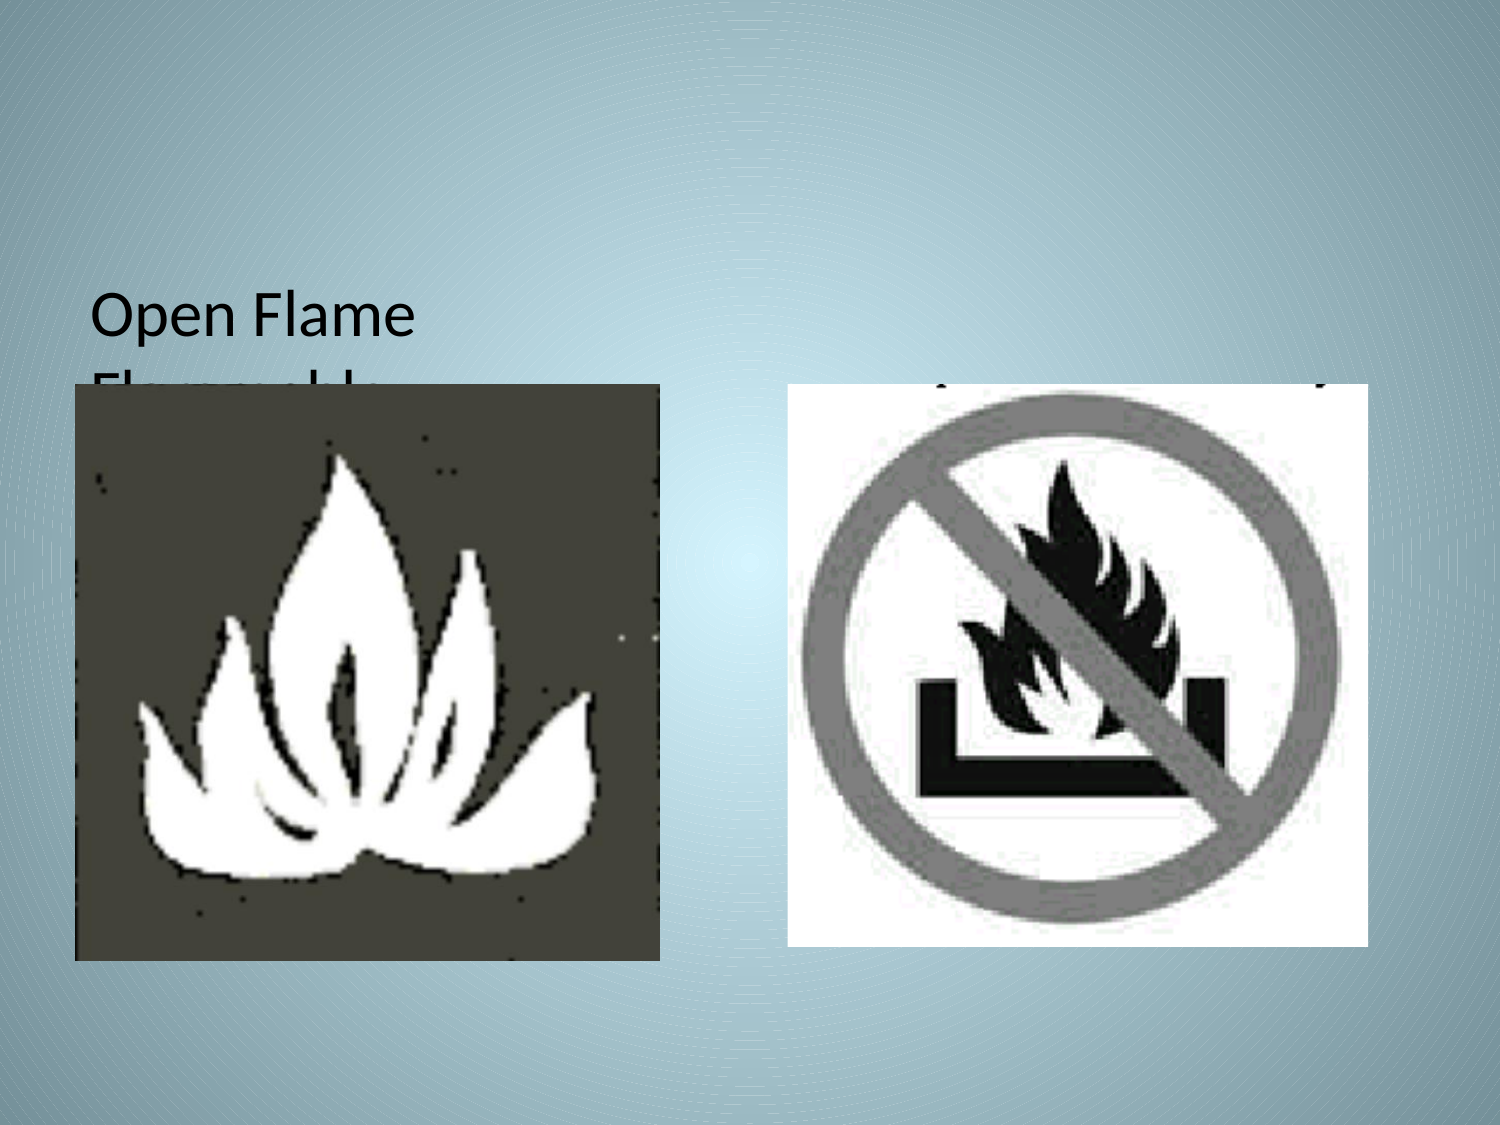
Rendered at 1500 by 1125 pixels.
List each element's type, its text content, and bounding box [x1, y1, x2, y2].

list Open Flame Flammable [75, 262, 1425, 1005]
picture [787, 384, 1369, 947]
picture [74, 384, 660, 961]
